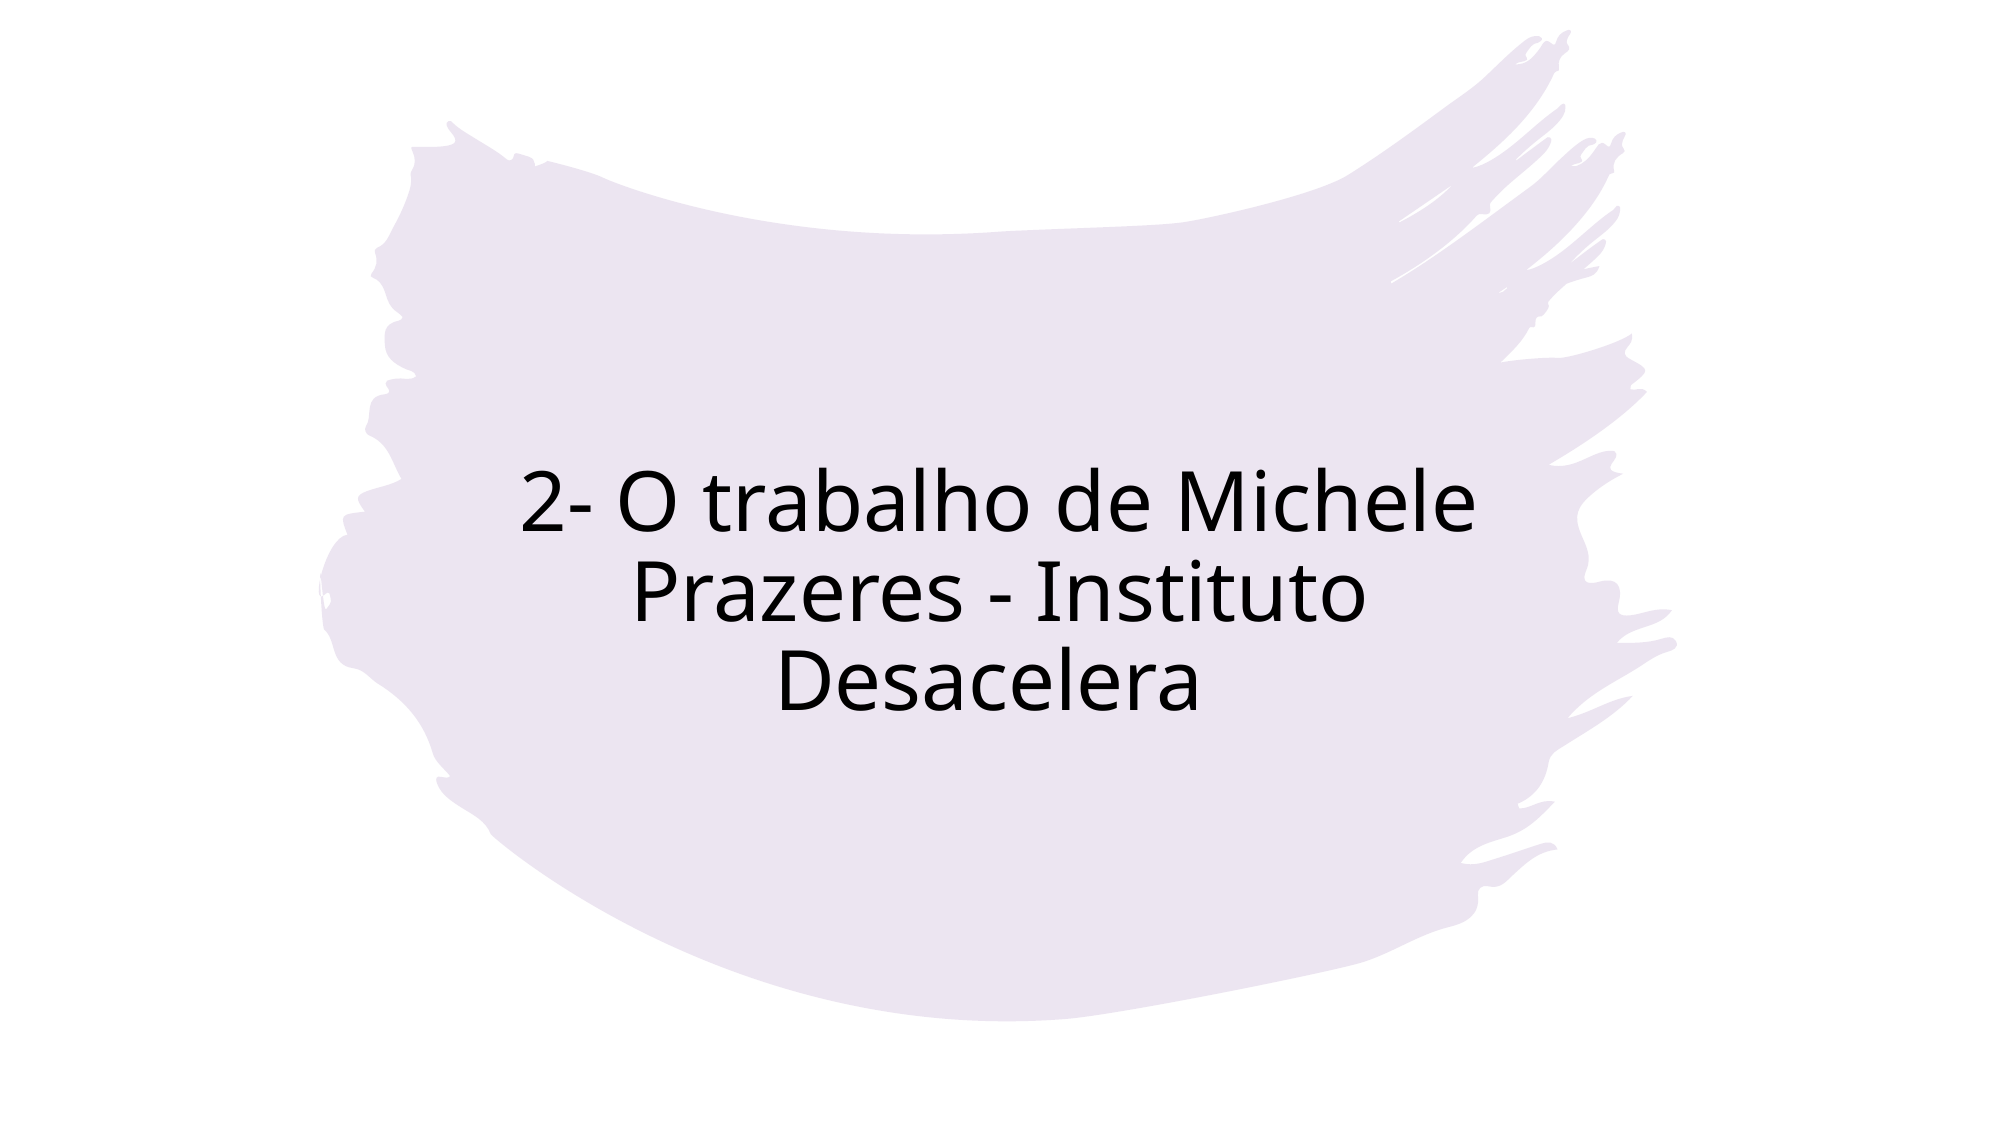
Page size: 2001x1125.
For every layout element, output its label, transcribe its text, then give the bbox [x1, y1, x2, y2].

title 2- O trabalho de Michele Prazeres - Instituto Desacelera [466, 258, 1533, 930]
